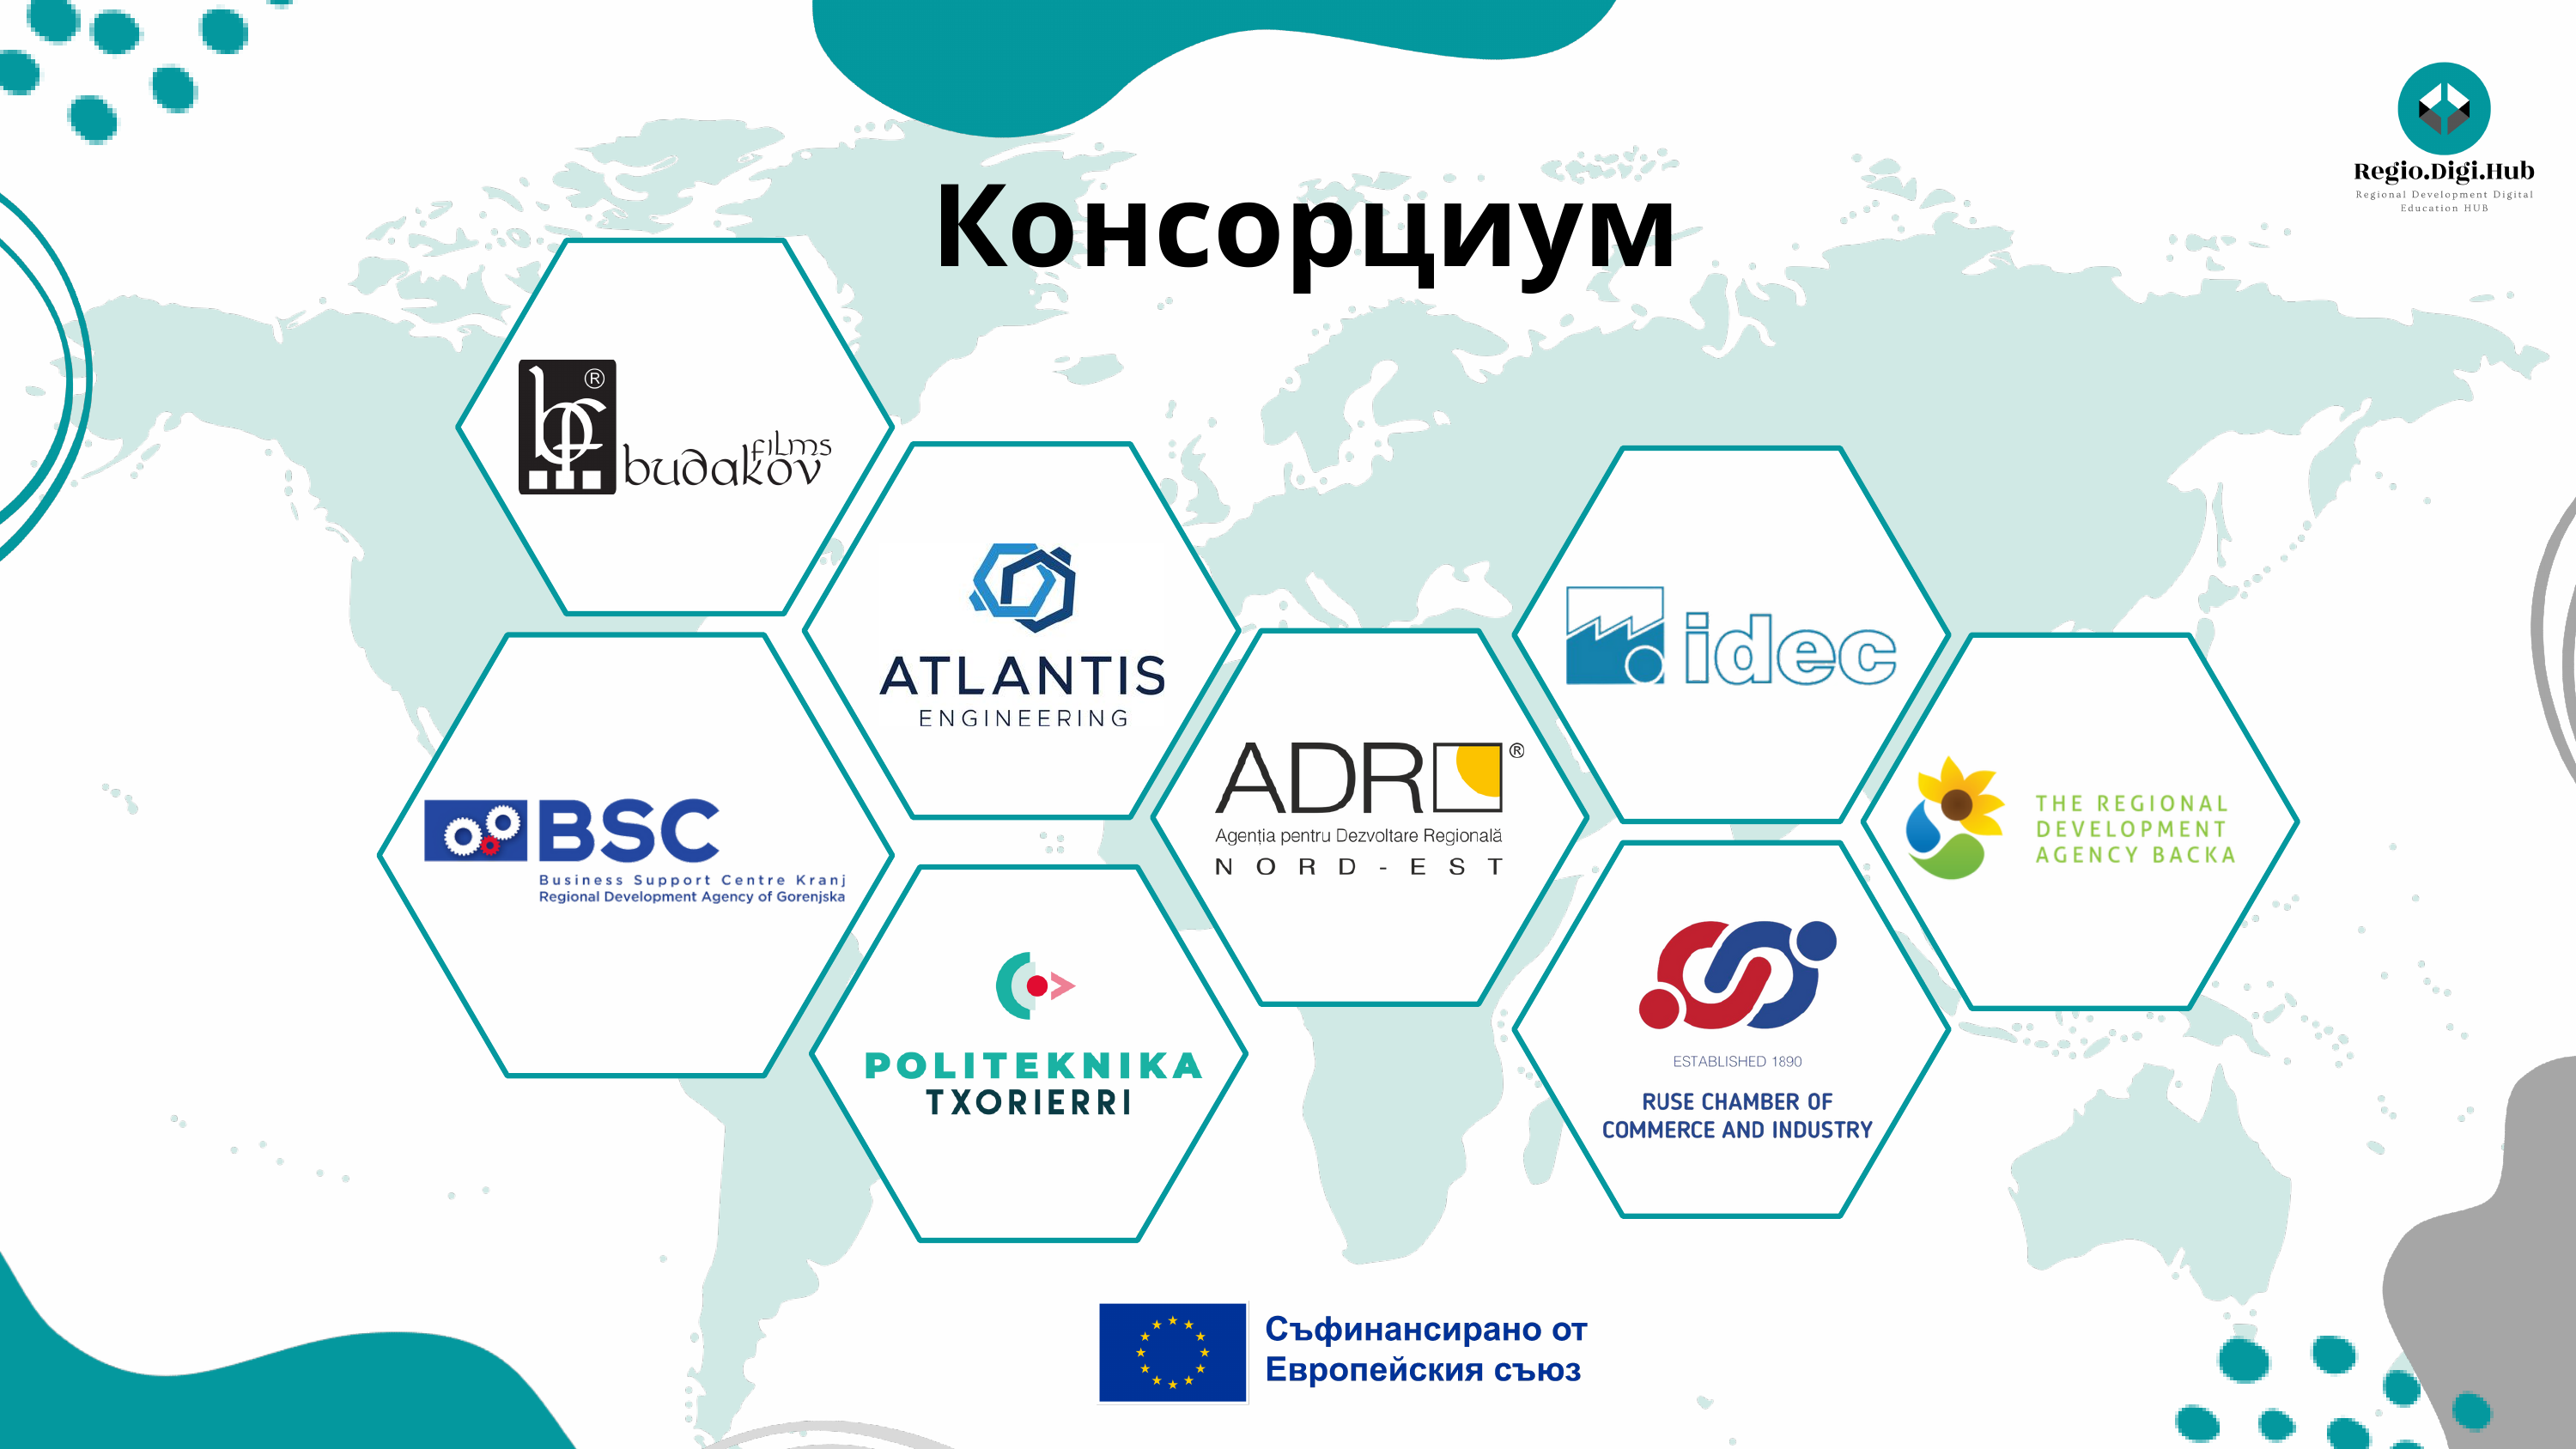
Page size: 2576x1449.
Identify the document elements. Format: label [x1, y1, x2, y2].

text_box [1151, 609, 1510, 882]
text_box [896, 733, 1147, 818]
text_box [804, 423, 1240, 609]
text_box [811, 915, 1247, 1241]
text_box [1862, 614, 2299, 1009]
picture [0, 0, 2576, 1449]
text_box [1514, 822, 1949, 1216]
text_box [855, 846, 1147, 882]
text_box [379, 610, 893, 1076]
text_box [457, 220, 893, 609]
text_box [1250, 883, 1510, 1004]
text_box [1514, 427, 1949, 821]
